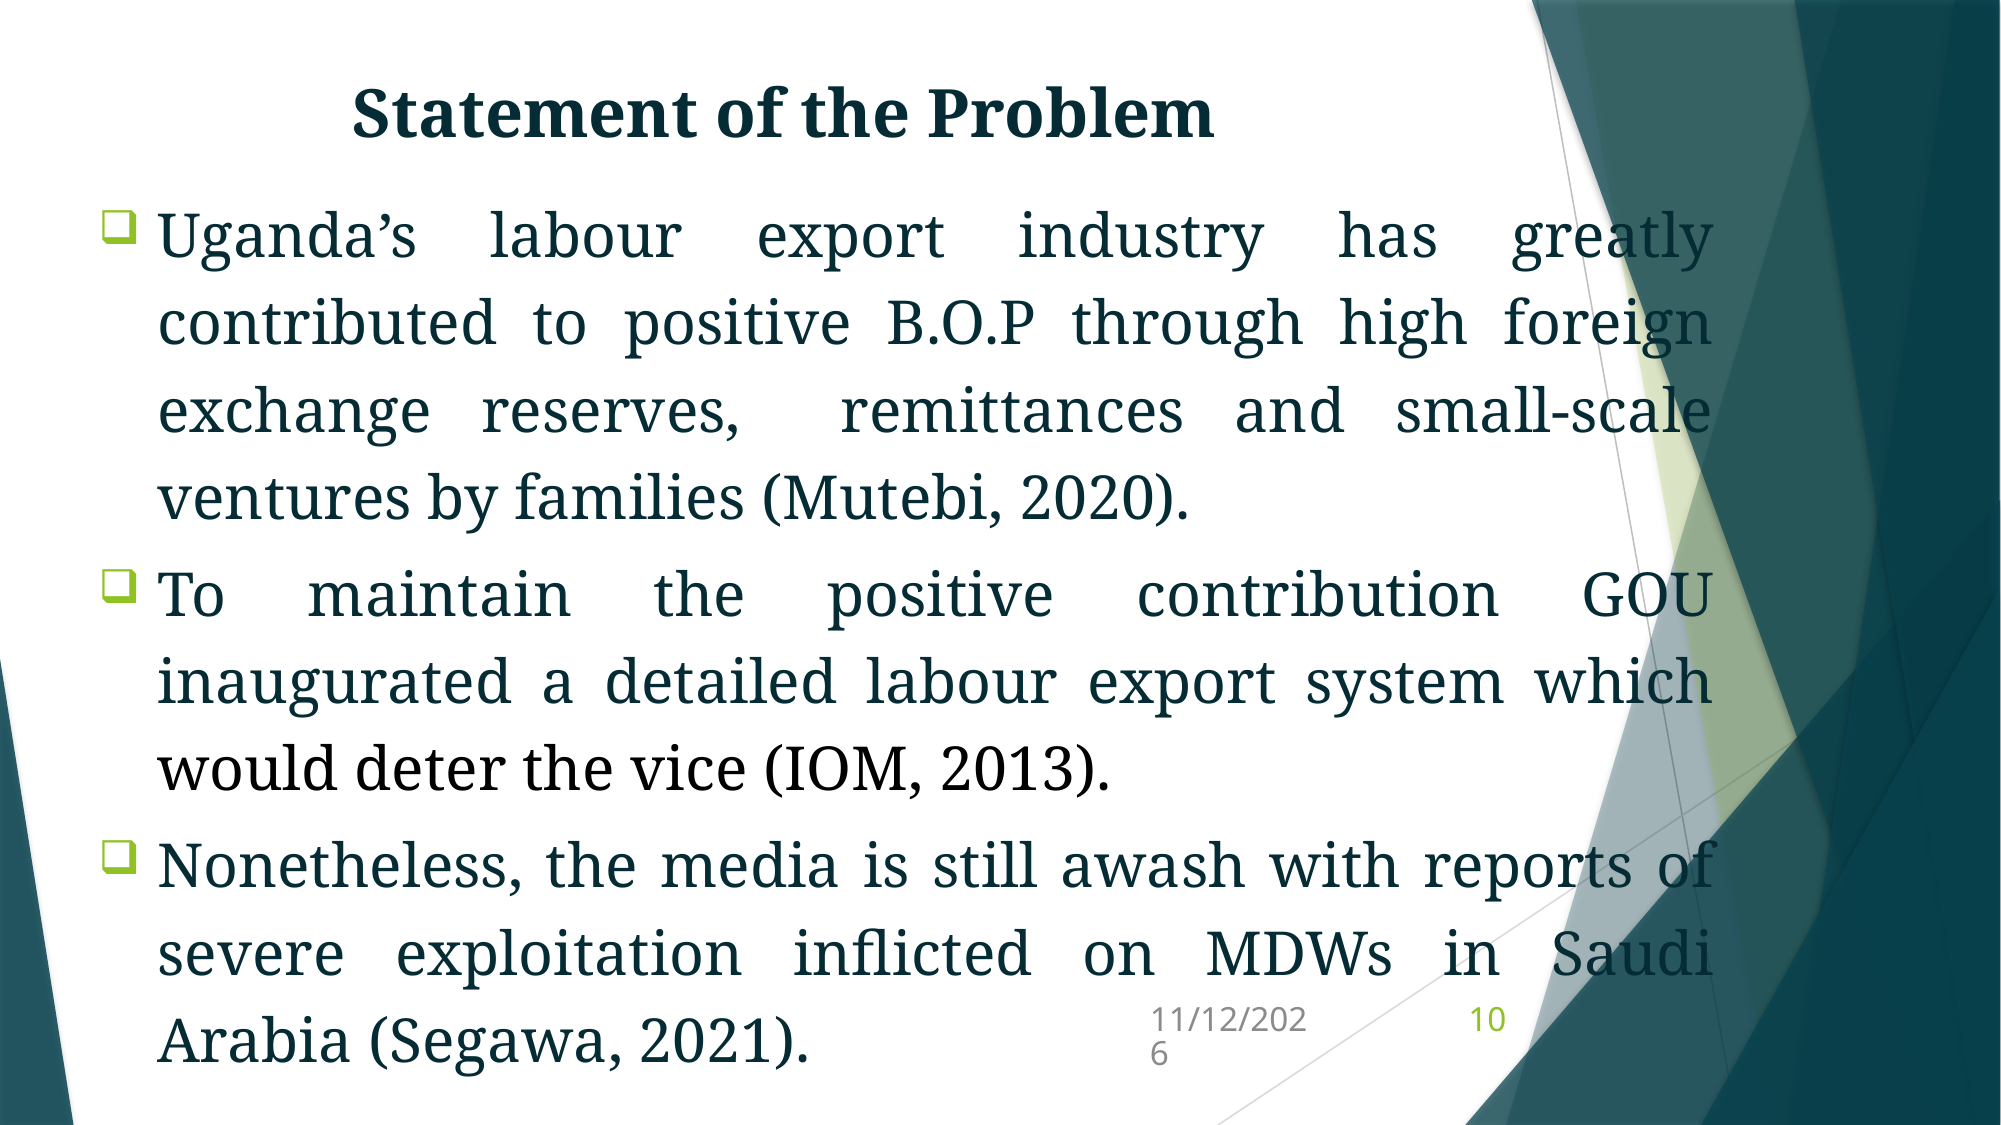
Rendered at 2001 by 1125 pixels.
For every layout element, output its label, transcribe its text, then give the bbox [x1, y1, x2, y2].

title Statement of the Problem [337, 63, 1663, 164]
slide_number 10 [1409, 991, 1522, 1051]
list Uganda’s labour export industry has greatly contributed to positive B.O.P through high foreign exchange reserves, remittances and small-scale ventures by families (Mutebi, 2020). To maintain the positive contribution GOU inaugurated a detailed labour export system which would deter the vice (IOM, 2013). Nonetheless, the media is still awash with reports of severe exploitation inflicted on MDWs in Saudi Arabia (Segawa, 2021). [83, 174, 1730, 1119]
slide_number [1135, 991, 1332, 1051]
